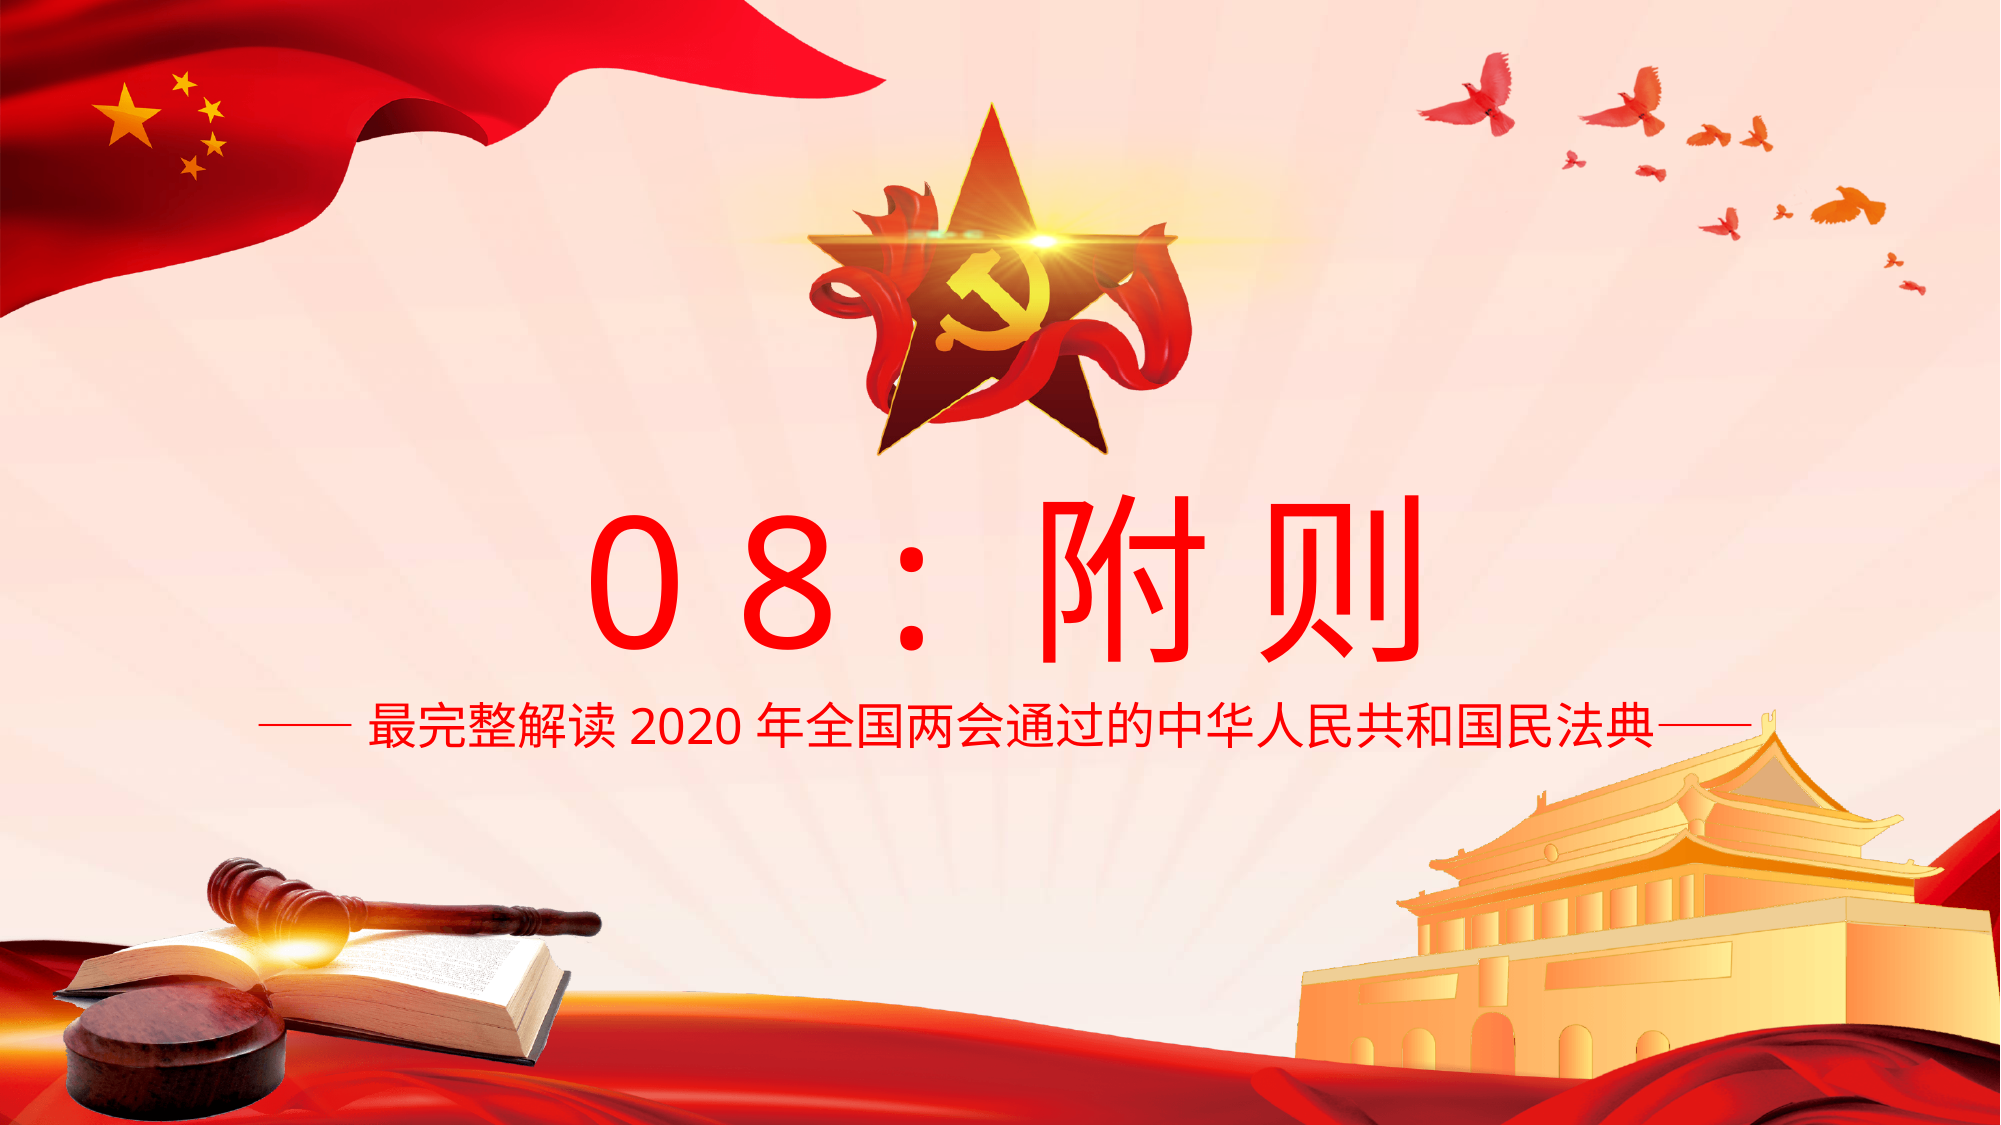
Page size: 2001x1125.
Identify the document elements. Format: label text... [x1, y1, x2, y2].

text_box 0 8 : 附 则 [371, 458, 1647, 693]
picture [0, 0, 2000, 1125]
text_box ——最完整解读2020年全国两会通过的中华人民共和国民法典—— [220, 686, 1790, 764]
